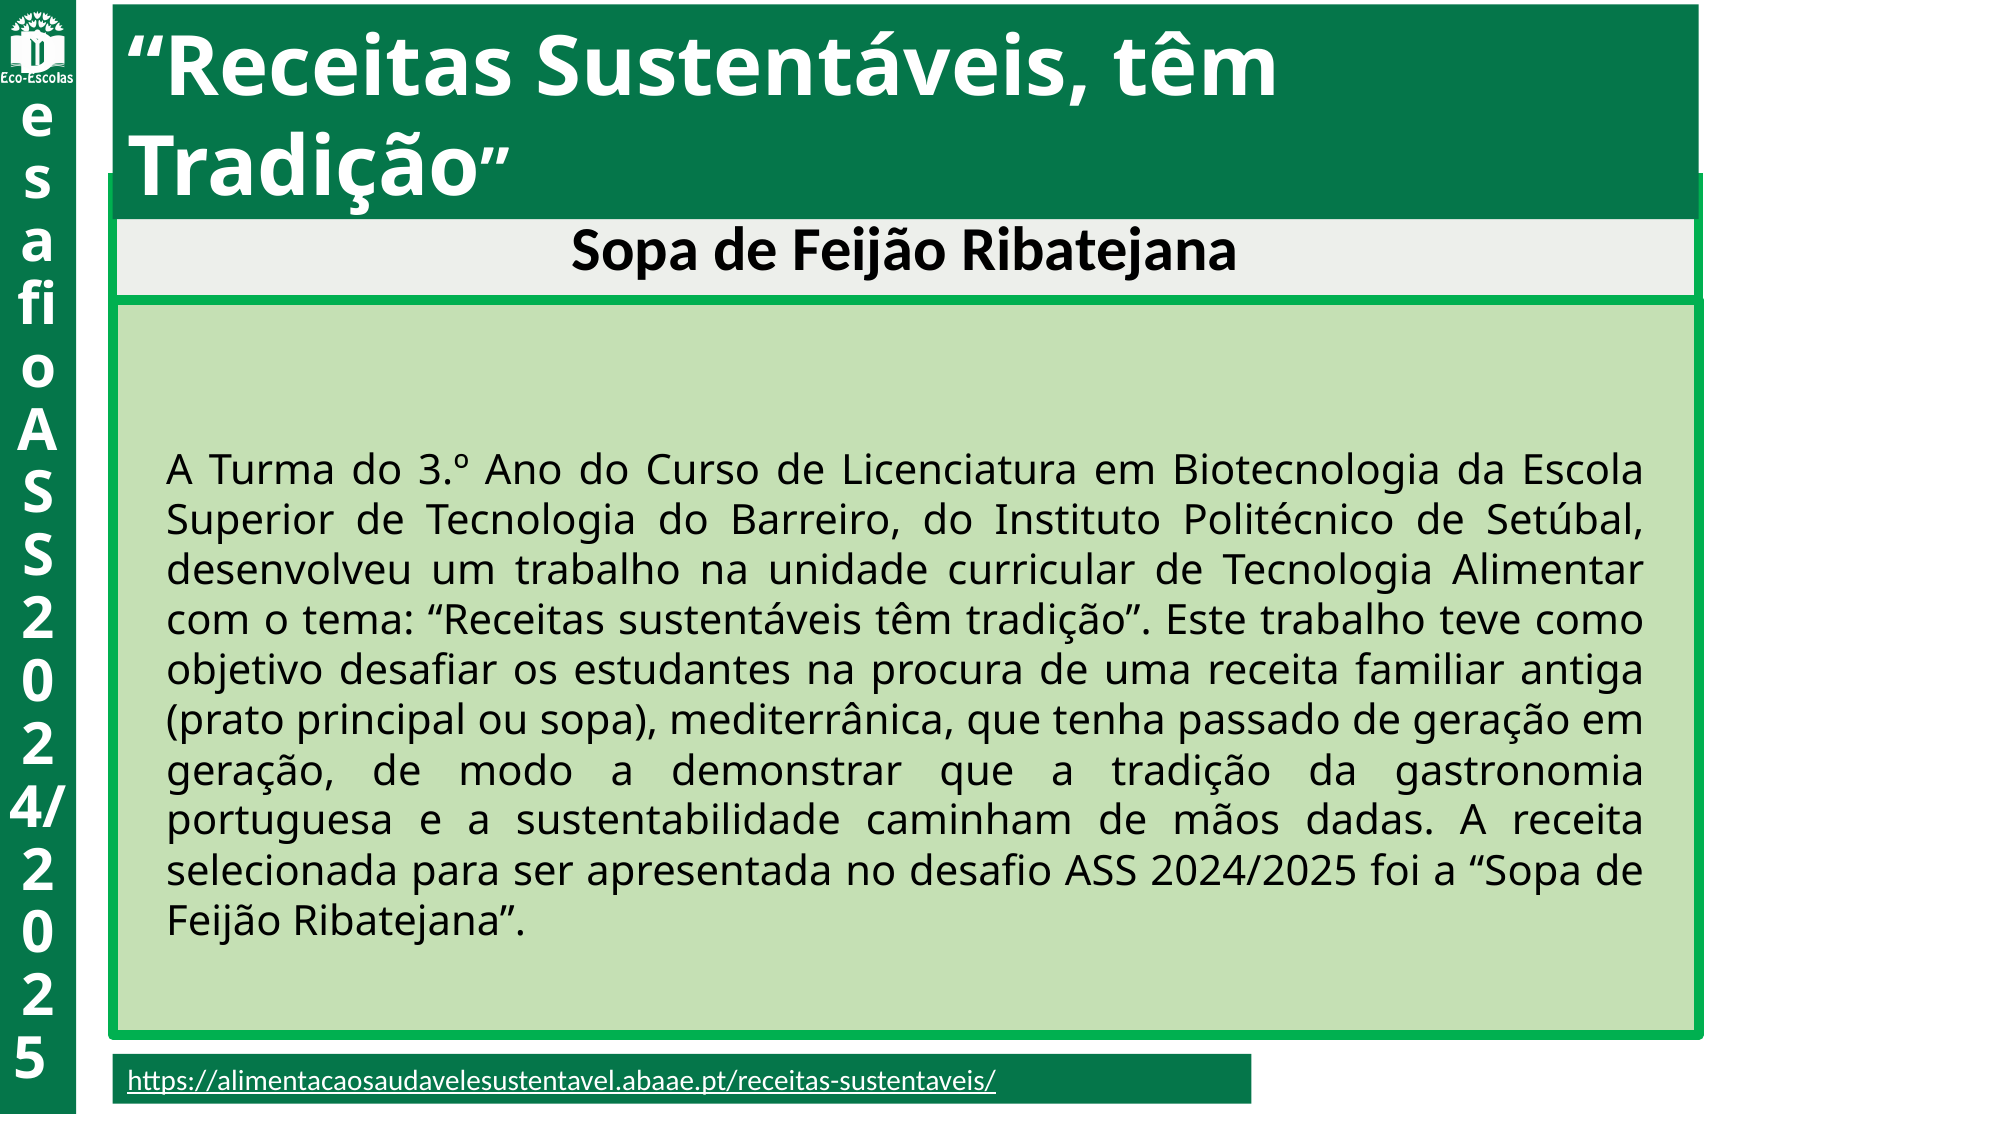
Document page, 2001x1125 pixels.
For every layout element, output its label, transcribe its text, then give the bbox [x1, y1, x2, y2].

text_box [112, 300, 1699, 1035]
text_box https://alimentacaosaudavelesustentavel.abaae.pt/receitas-sustentaveis/ [112, 1053, 1252, 1104]
title Desafio ASS 2024/2025 [0, 0, 77, 1114]
picture [1, 11, 73, 83]
text_box “Receitas Sustentáveis, têm Tradição” [112, 4, 1699, 220]
text_box A Turma do 3.º Ano do Curso de Licenciatura em Biotecnologia da Escola Superior de Tecnologia do Barreiro, do Instituto Politécnico de Setúbal, desenvolveu um trabalho na unidade curricular de Tecnologia Alimentar com o tema: “Receitas sustentáveis têm tradição”. Este trabalho teve como objetivo desafiar os estudantes na procura de uma receita familiar antiga (prato principal ou sopa), mediterrânica, que tenha passado de geração em geração, de modo a demonstrar que a tradição da gastronomia portuguesa e a sustentabilidade caminham de mãos dadas. A receita selecionada para ser apresentada no desafio ASS 2024/2025 foi a “Sopa de Feijão Ribatejana”. [151, 435, 1660, 951]
text_box Sopa de Feijão Ribatejana [112, 176, 1700, 314]
